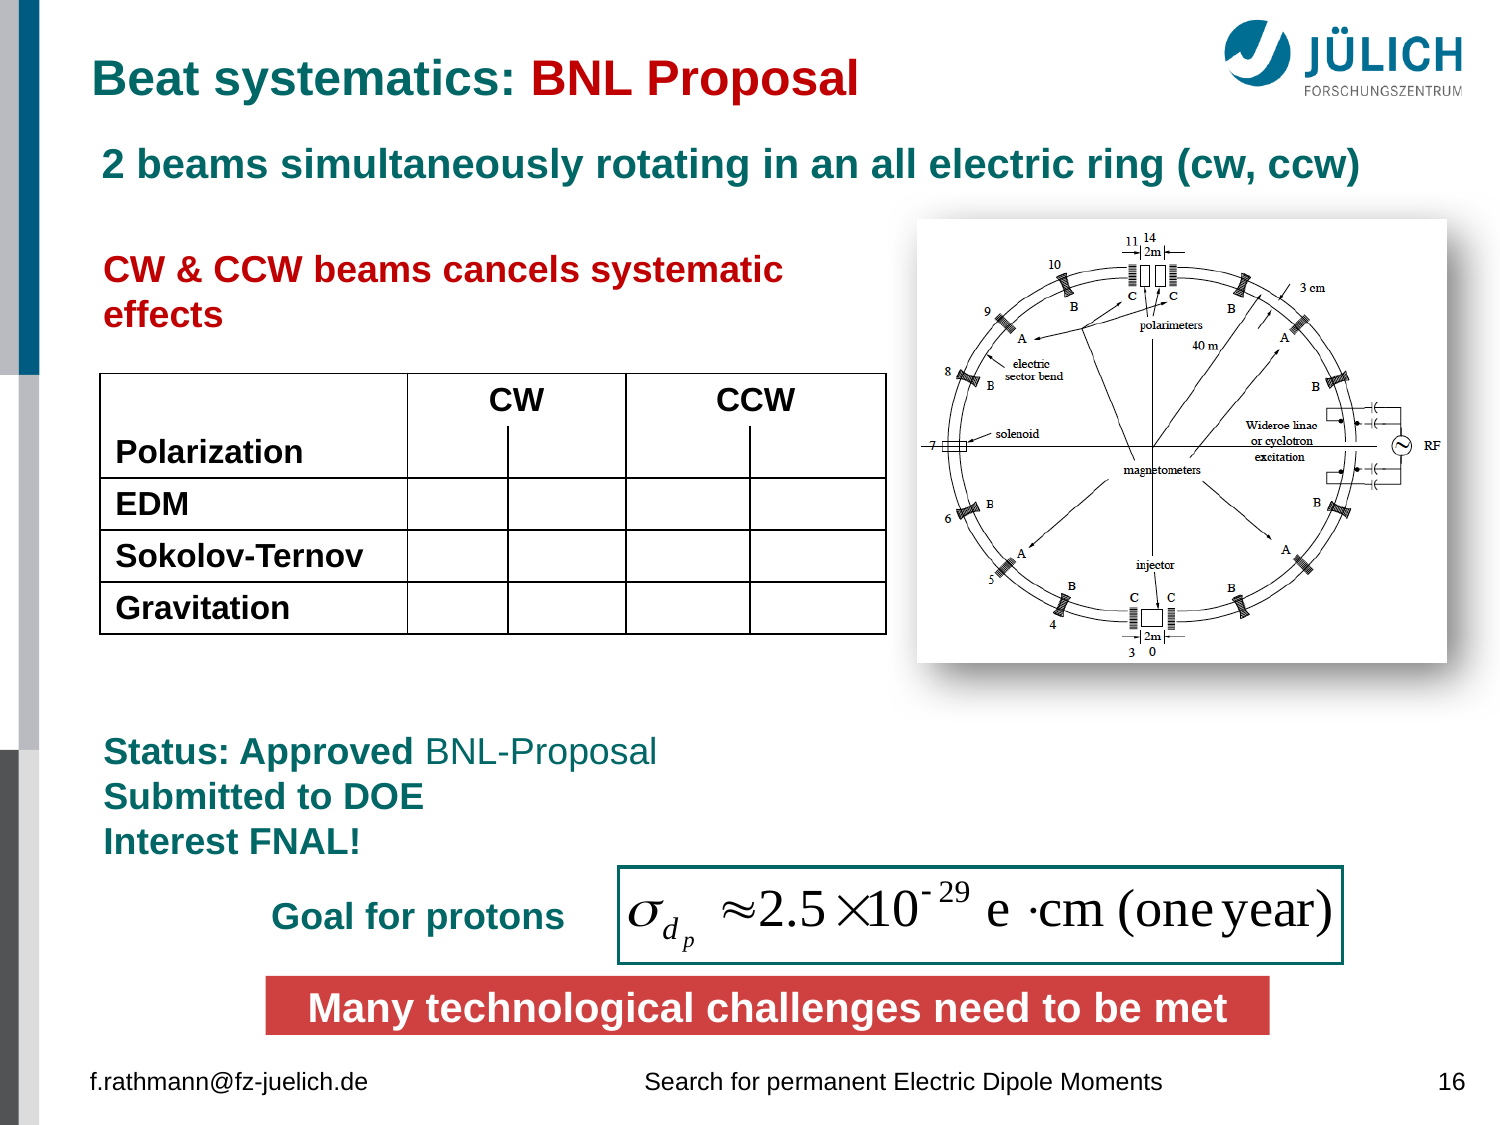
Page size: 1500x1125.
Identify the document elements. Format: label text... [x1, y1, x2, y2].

picture [1279, 18, 1462, 96]
text_box [643, 226, 1394, 741]
picture [917, 219, 1448, 664]
text_box Status: Approved BNL-Proposal Submitted to DOE Interest FNAL! Goal for protons [88, 719, 750, 945]
text_box CW & CCW beams cancels systematic effects [88, 237, 839, 343]
footer Search for permanent Electric Dipole Moments [414, 1042, 1394, 1103]
text_box 2 beams simultaneously rotating in an all electric ring (cw, ccw) [86, 129, 1377, 195]
slide_number 16 [1394, 1042, 1481, 1103]
text_box Many technological challenges need to be met [265, 975, 1270, 1035]
text_box Beat systematics: BNL Proposal [76, 17, 1279, 134]
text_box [619, 868, 1341, 963]
slide_number f.rathmann@fz-juelich.de [75, 1042, 391, 1103]
